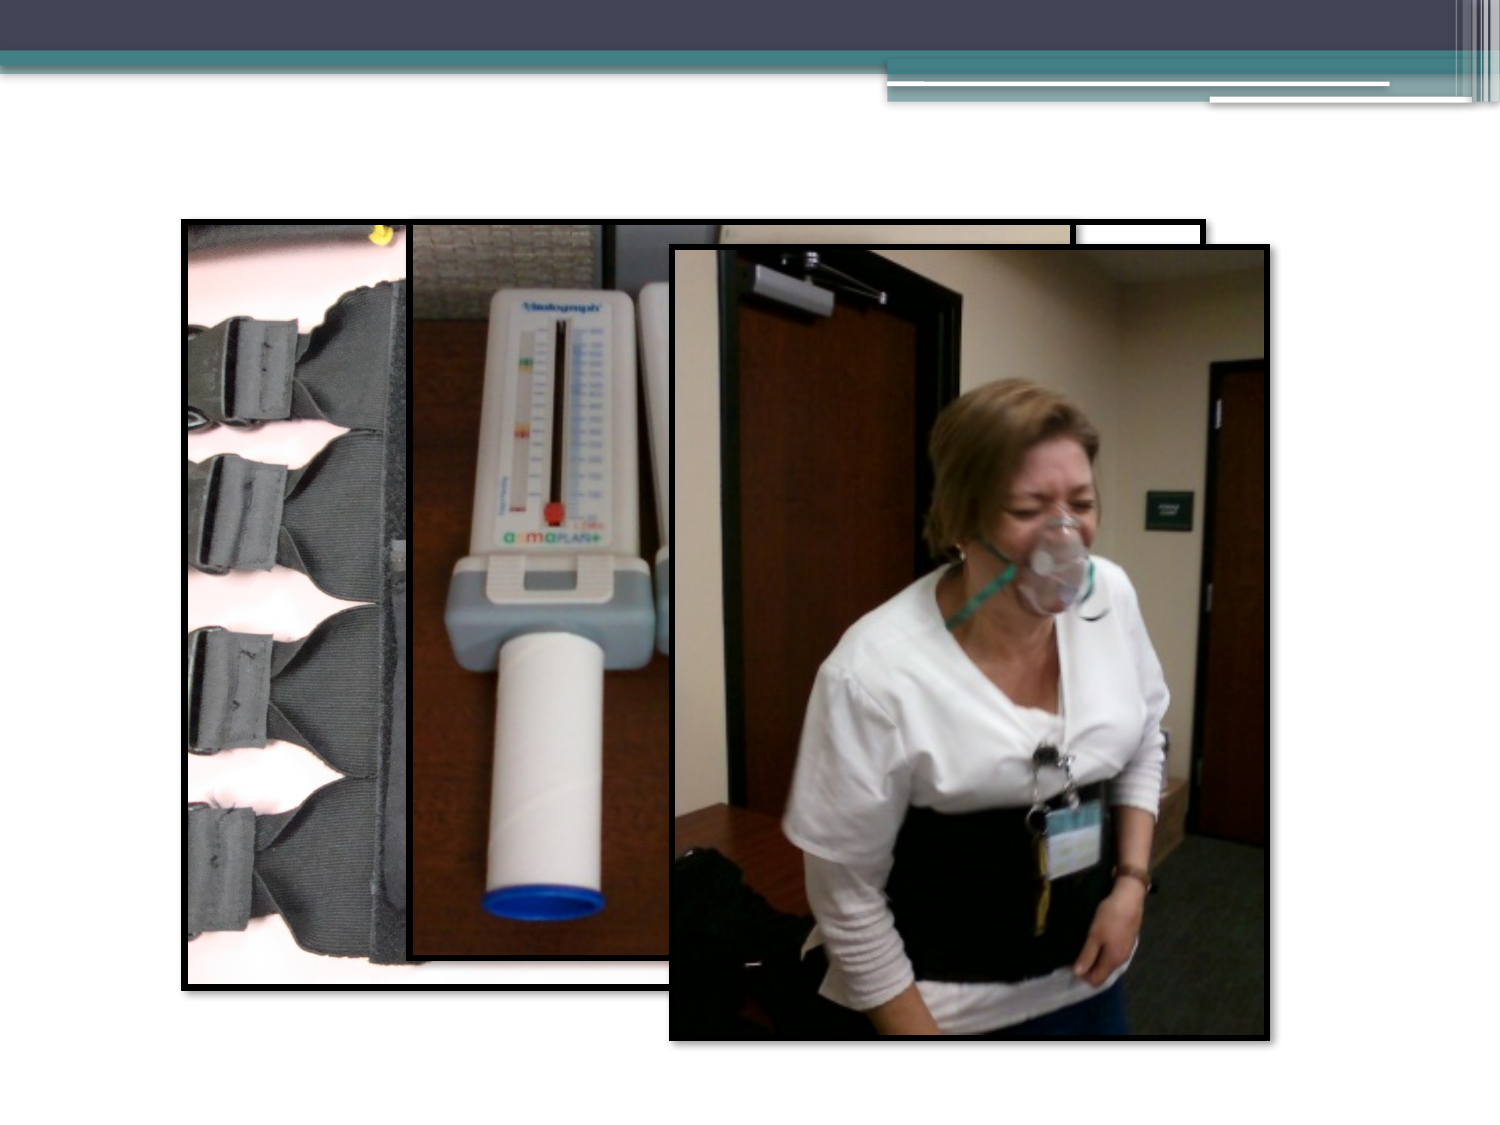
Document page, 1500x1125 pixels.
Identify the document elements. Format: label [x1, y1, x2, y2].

picture [187, 224, 1201, 985]
list [674, 249, 1265, 1035]
